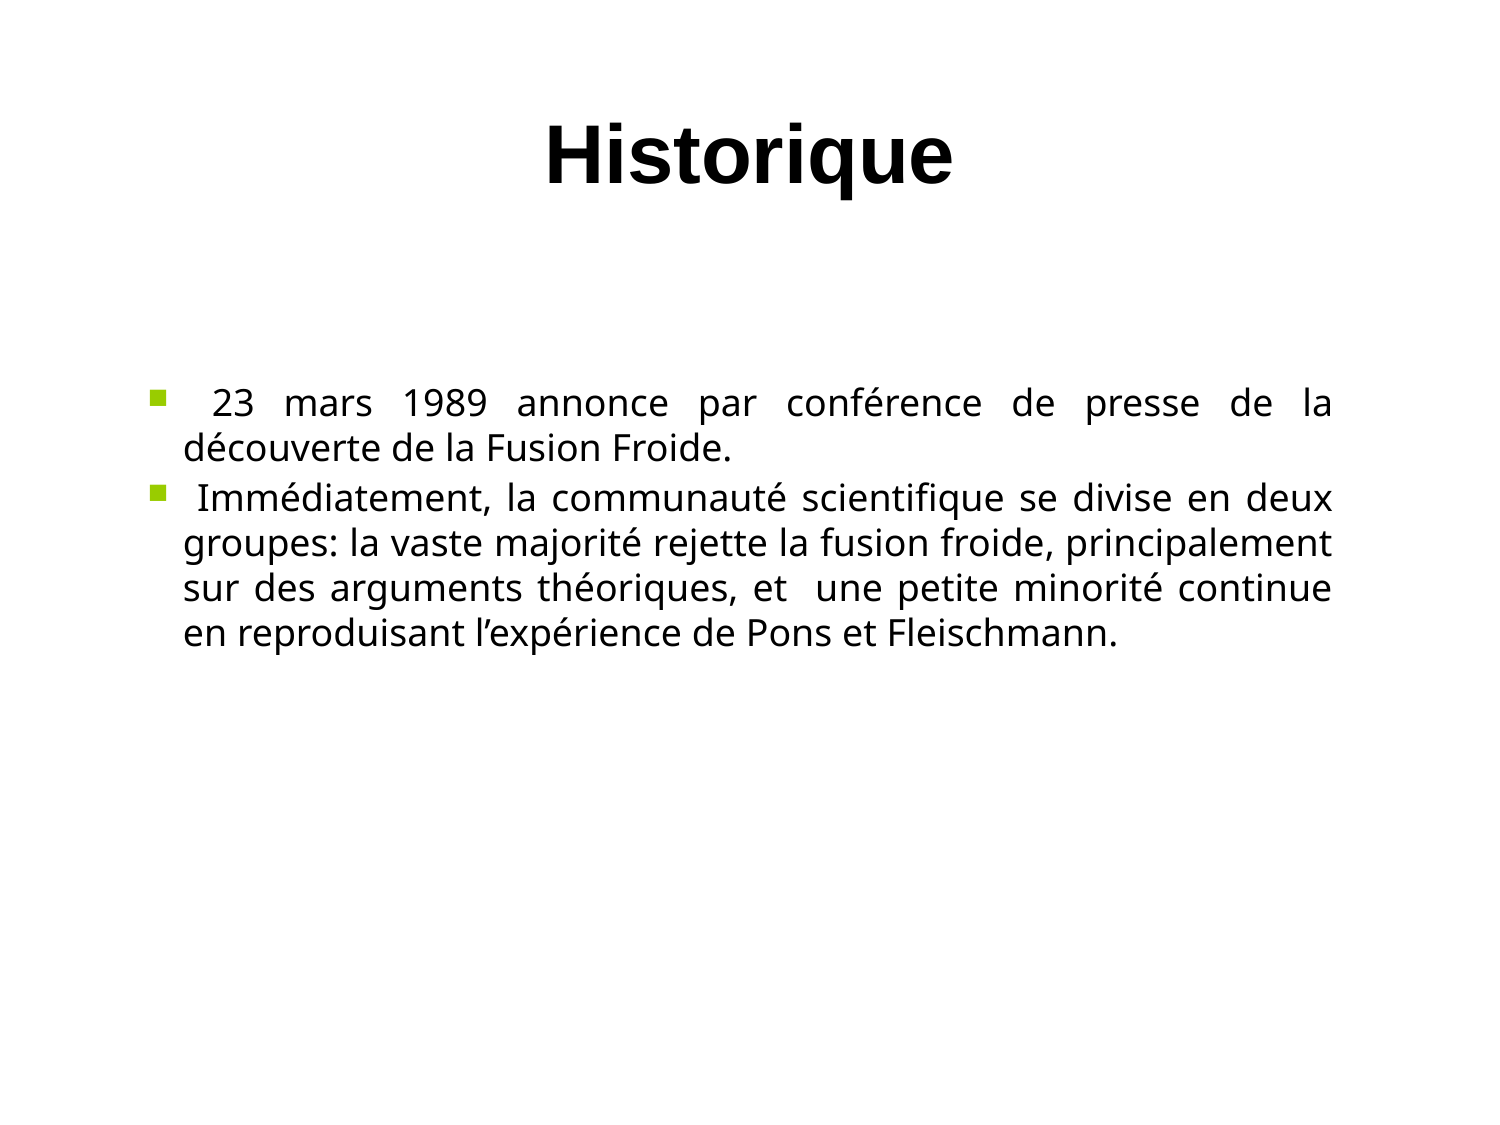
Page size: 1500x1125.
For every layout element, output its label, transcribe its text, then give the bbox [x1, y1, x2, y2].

title Historique [0, 0, 1500, 300]
text_box 23 mars 1989 annonce par conférence de presse de la découverte de la Fusion Froide. Immédiatement, la communauté scientifique se divise en deux groupes: la vaste majorité rejette la fusion froide, principalement sur des arguments théoriques, et une petite minorité continue en reproduisant l’expérience de Pons et Fleischmann. [132, 371, 1349, 662]
